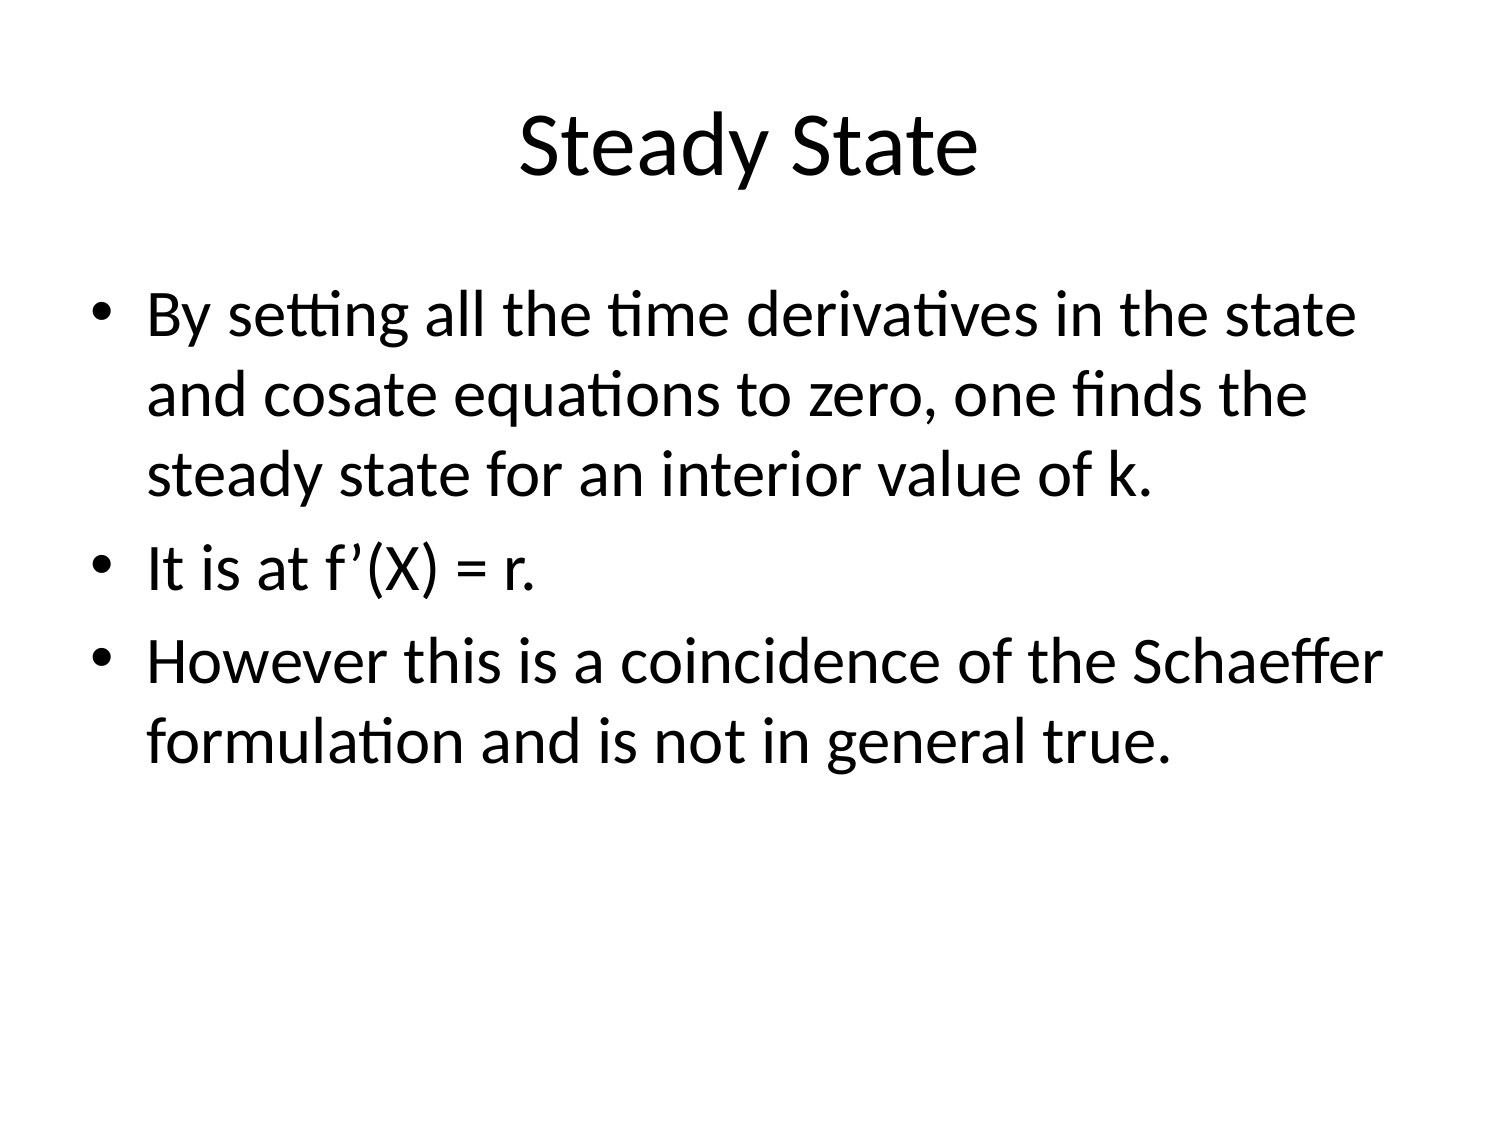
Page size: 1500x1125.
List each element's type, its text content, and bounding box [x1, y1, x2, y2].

title Steady State [75, 45, 1425, 233]
list By setting all the time derivatives in the state and cosate equations to zero, one finds the steady state for an interior value of k. It is at f’(X) = r. However this is a coincidence of the Schaeffer formulation and is not in general true. [75, 262, 1425, 1005]
